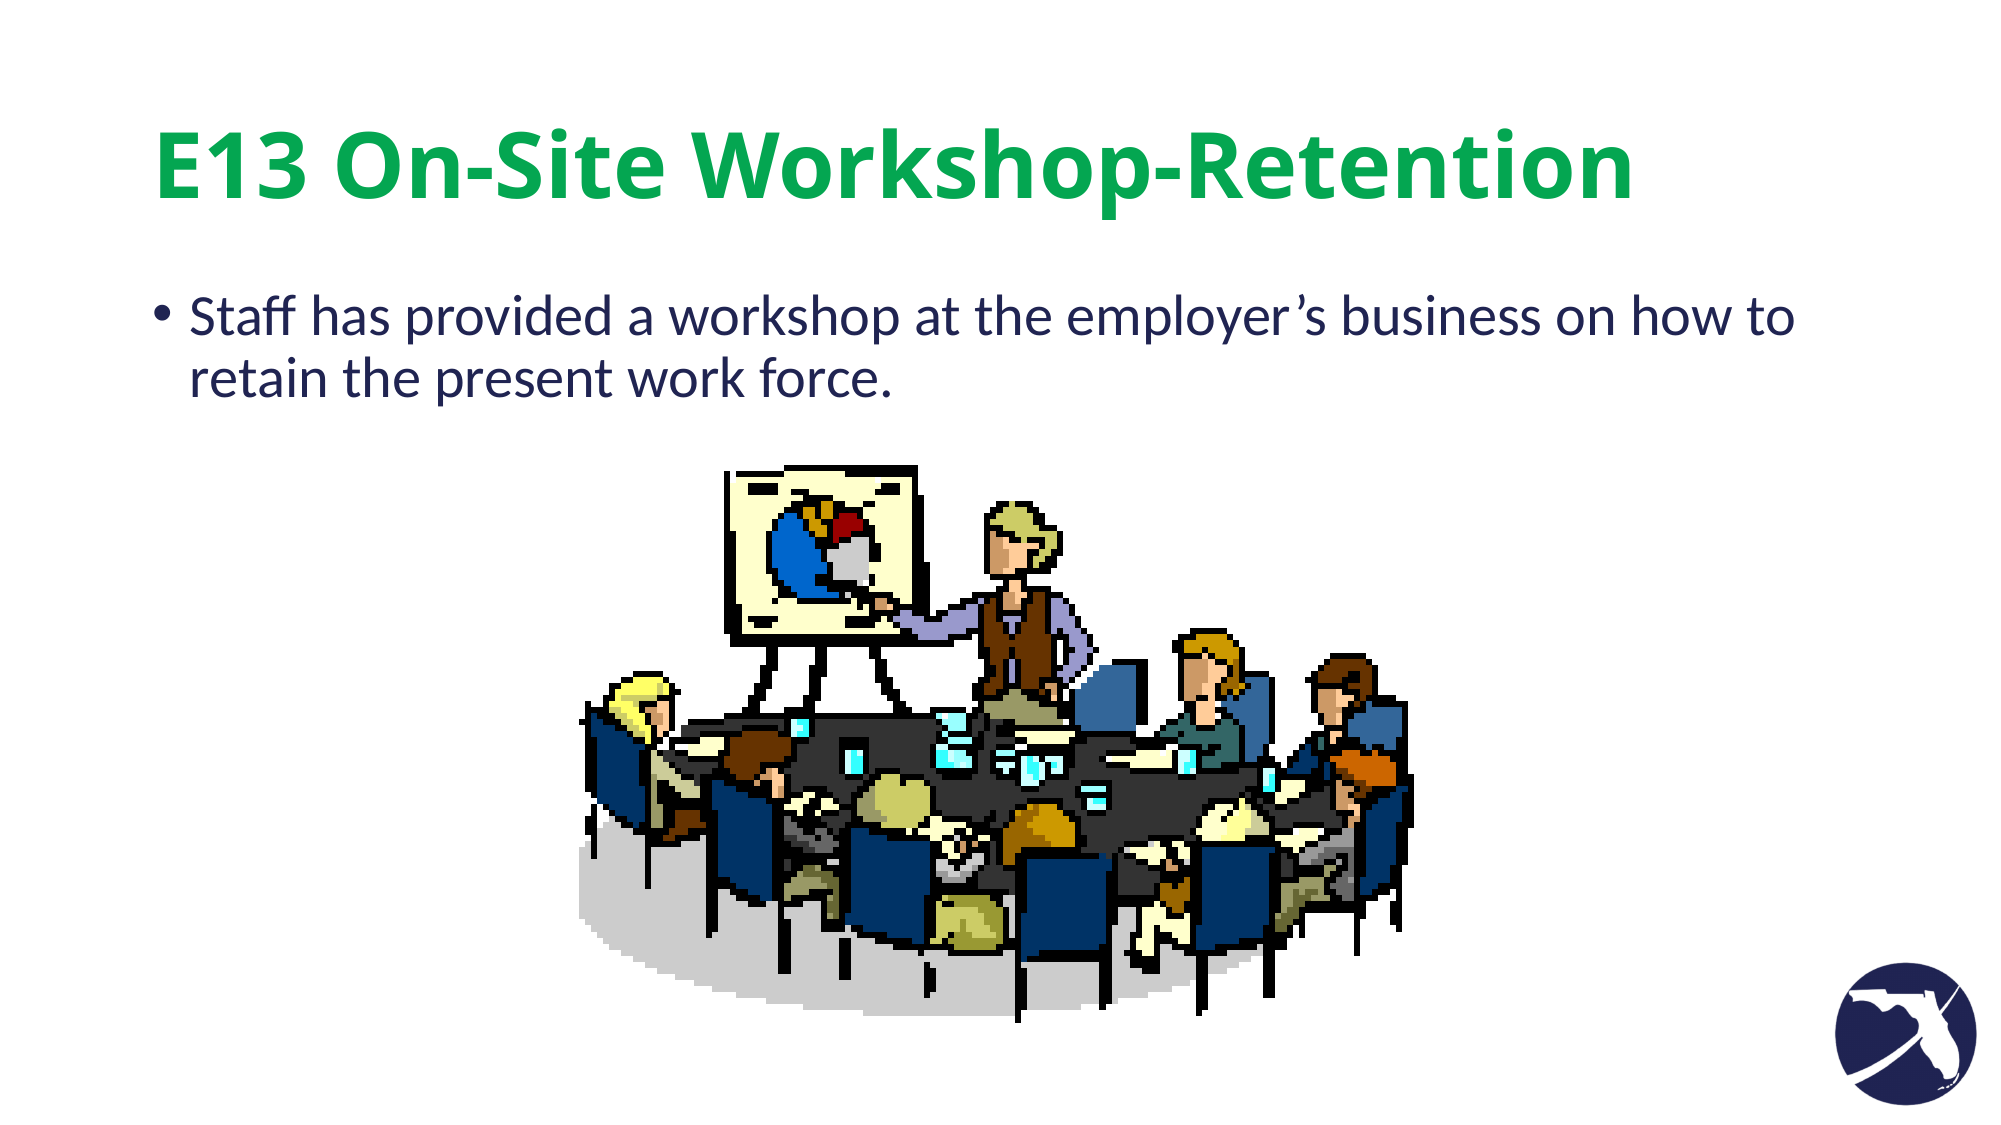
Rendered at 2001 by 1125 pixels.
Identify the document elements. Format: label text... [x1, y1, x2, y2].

text_box Staff has provided a workshop at the employer’s business on how to retain the present work force. [137, 277, 1863, 945]
picture [1834, 961, 1979, 1109]
title E13 On-Site Workshop-Retention [137, 59, 1863, 277]
picture [579, 459, 1421, 1023]
